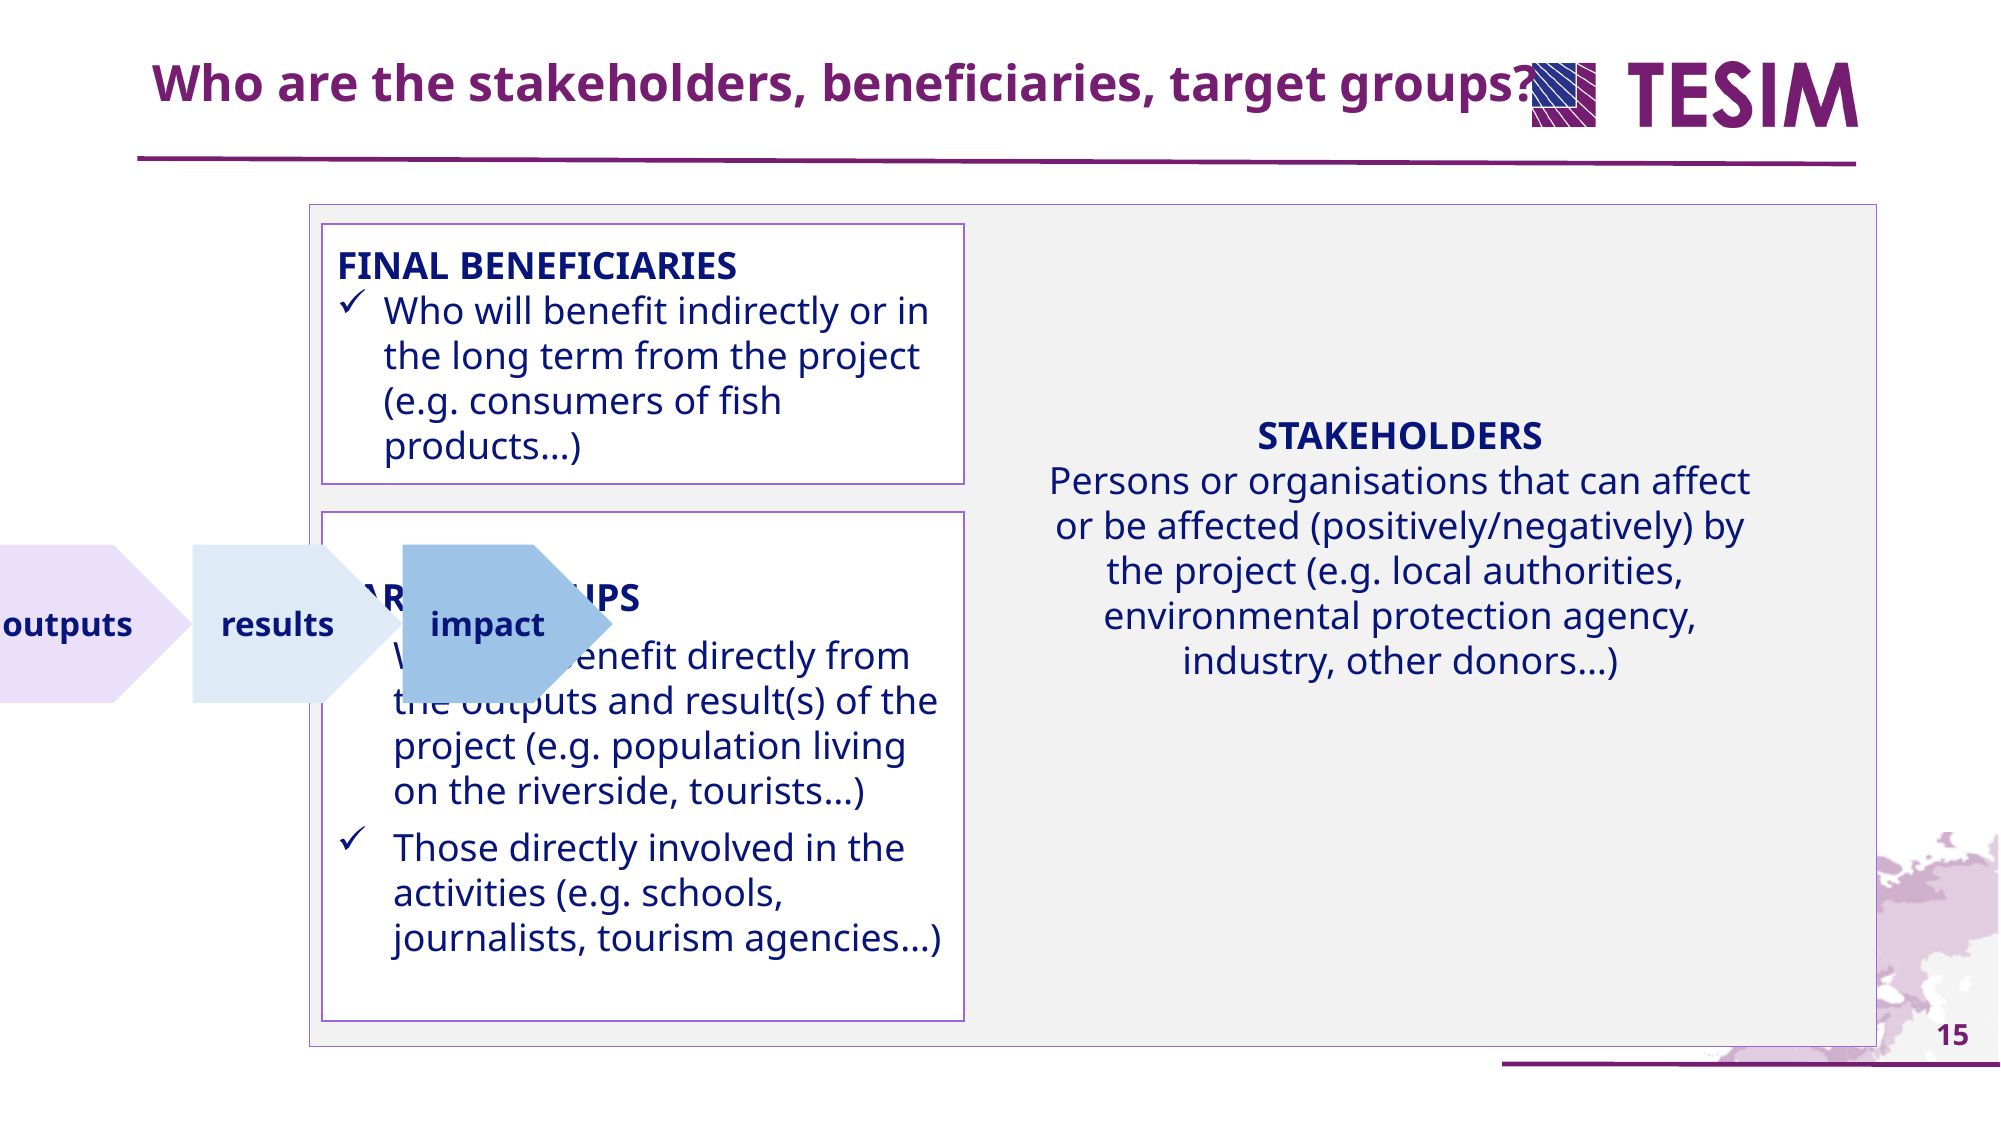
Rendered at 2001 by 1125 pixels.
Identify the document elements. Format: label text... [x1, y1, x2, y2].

text_box STAKEHOLDERS Persons or organisations that can affect or be affected (positively/negatively) by the project (e.g. local authorities, environmental protection agency, industry, other donors…) [1022, 404, 1779, 780]
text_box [0, 544, 613, 704]
picture [1597, 61, 1858, 128]
picture [1643, 832, 2000, 1062]
text_box TARGET GROUPS Who will benefit directly from the outputs and result(s) of the project (e.g. population living on the riverside, tourists…) Those directly involved in the activities (e.g. schools, journalists, tourism agencies…) [321, 511, 965, 1022]
text_box FINAL BENEFICIARIES Who will benefit indirectly or in the long term from the project (e.g. consumers of fish products…) [321, 223, 965, 485]
list Who are the stakeholders, beneficiaries, target groups? [137, 51, 1597, 149]
text_box [309, 204, 1877, 1047]
